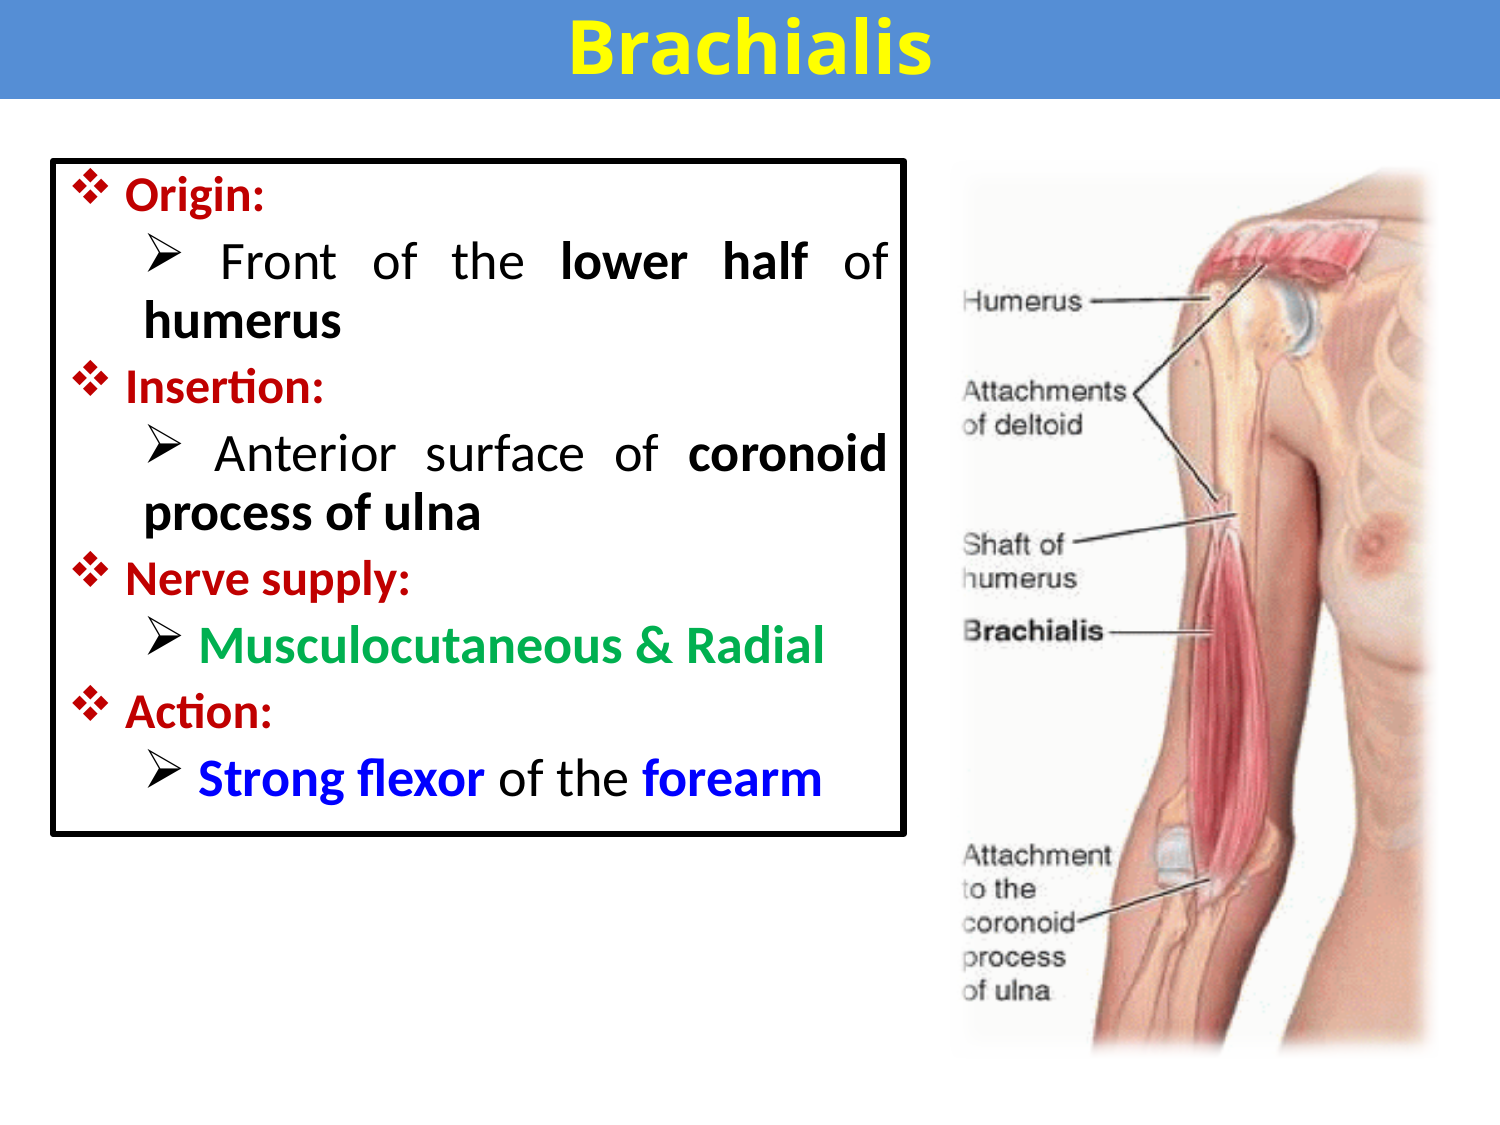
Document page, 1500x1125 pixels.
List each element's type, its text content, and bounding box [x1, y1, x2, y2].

list Origin: Front of the lower half of humerus Insertion: Anterior surface of coronoid process of ulna Nerve supply: Musculocutaneous & Radial Action: Strong flexor of the forearm [51, 159, 906, 836]
picture [950, 160, 1439, 1059]
title Brachialis [0, 0, 1500, 99]
